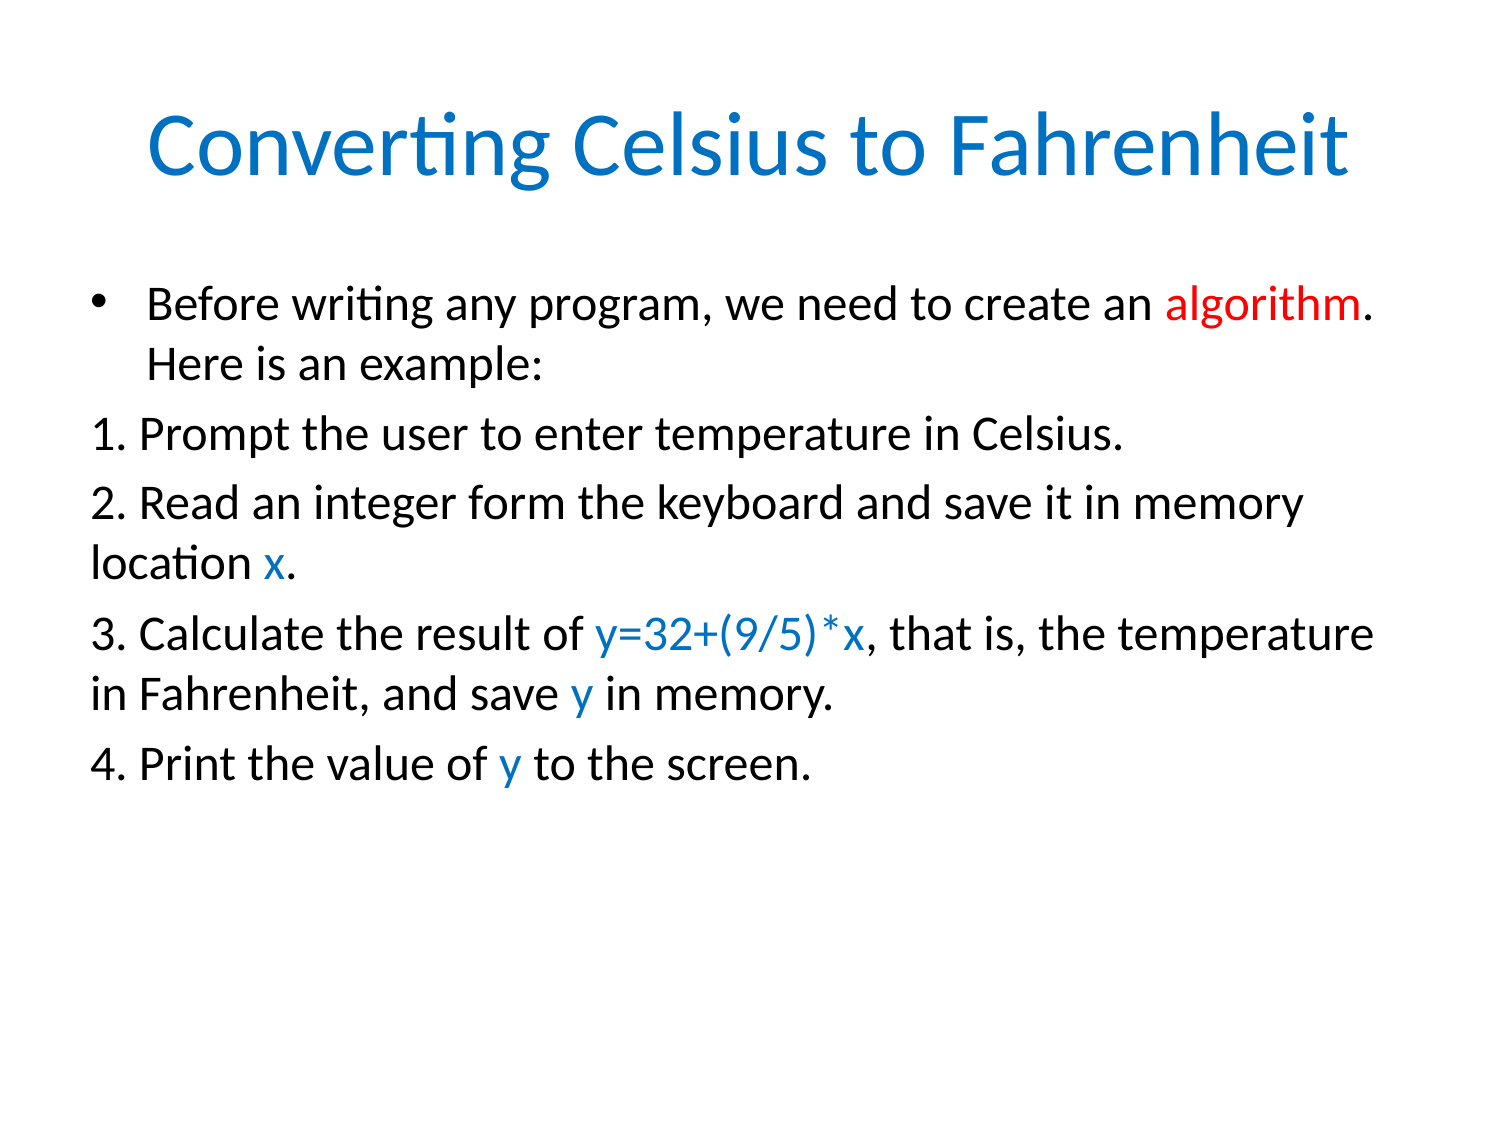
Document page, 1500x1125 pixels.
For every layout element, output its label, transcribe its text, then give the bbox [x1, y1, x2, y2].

list Before writing any program, we need to create an algorithm. Here is an example: 1. Prompt the user to enter temperature in Celsius. 2. Read an integer form the keyboard and save it in memory location x. 3. Calculate the result of y=32+(9/5)*x, that is, the temperature in Fahrenheit, and save y in memory. 4. Print the value of y to the screen. [75, 262, 1425, 1005]
title Converting Celsius to Fahrenheit [75, 45, 1425, 233]
